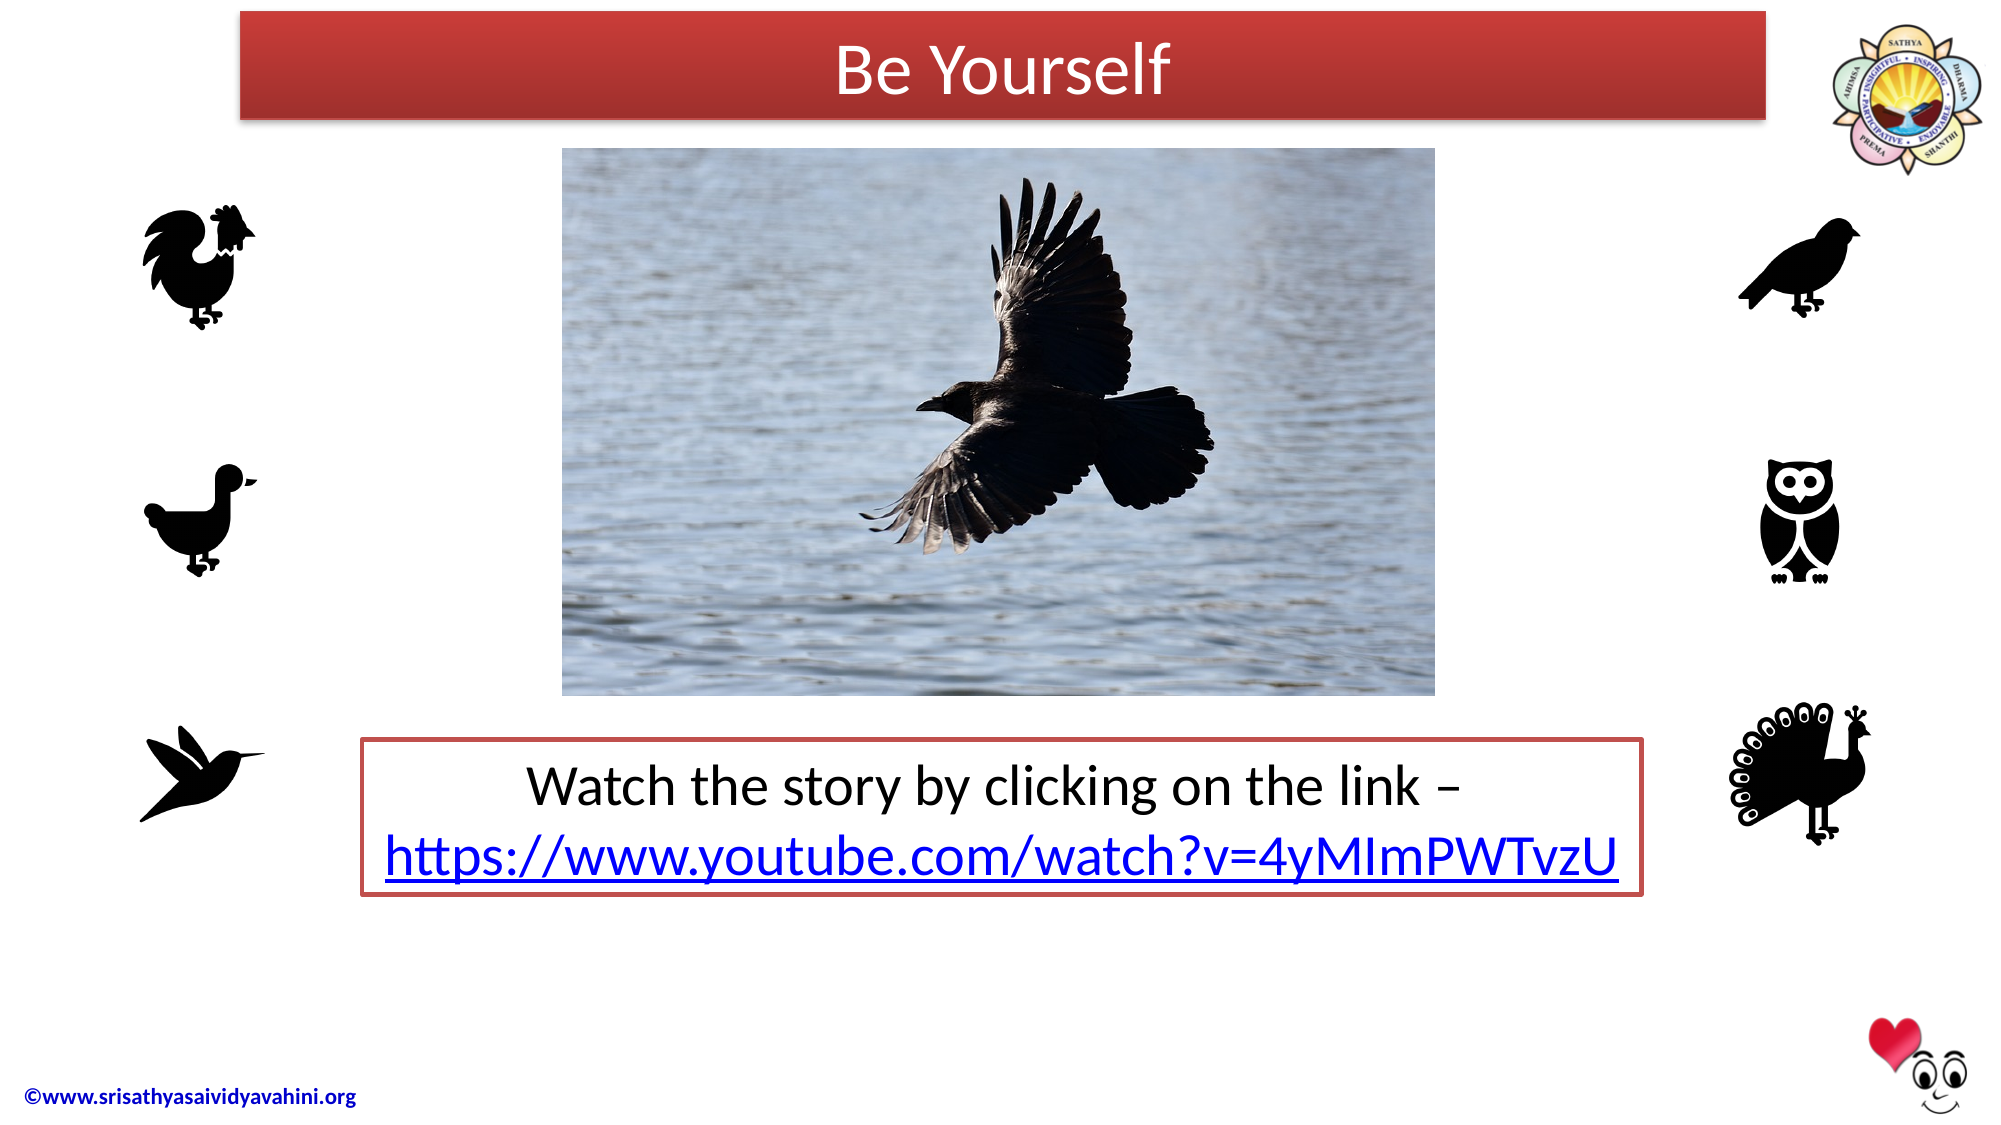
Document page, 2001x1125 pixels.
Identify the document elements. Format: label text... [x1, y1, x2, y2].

picture [125, 445, 277, 596]
picture [1827, 21, 1986, 176]
picture [1723, 445, 1875, 596]
picture [1723, 192, 1875, 343]
picture [562, 148, 1435, 696]
picture [125, 192, 277, 343]
picture [1831, 974, 1982, 1125]
picture [1723, 697, 1875, 849]
picture [125, 697, 277, 849]
title Be Yourself [240, 11, 1766, 120]
text_box Watch the story by clicking on the link – https://www.youtube.com/watch?v=4yMImPWTvzU [360, 738, 1643, 896]
